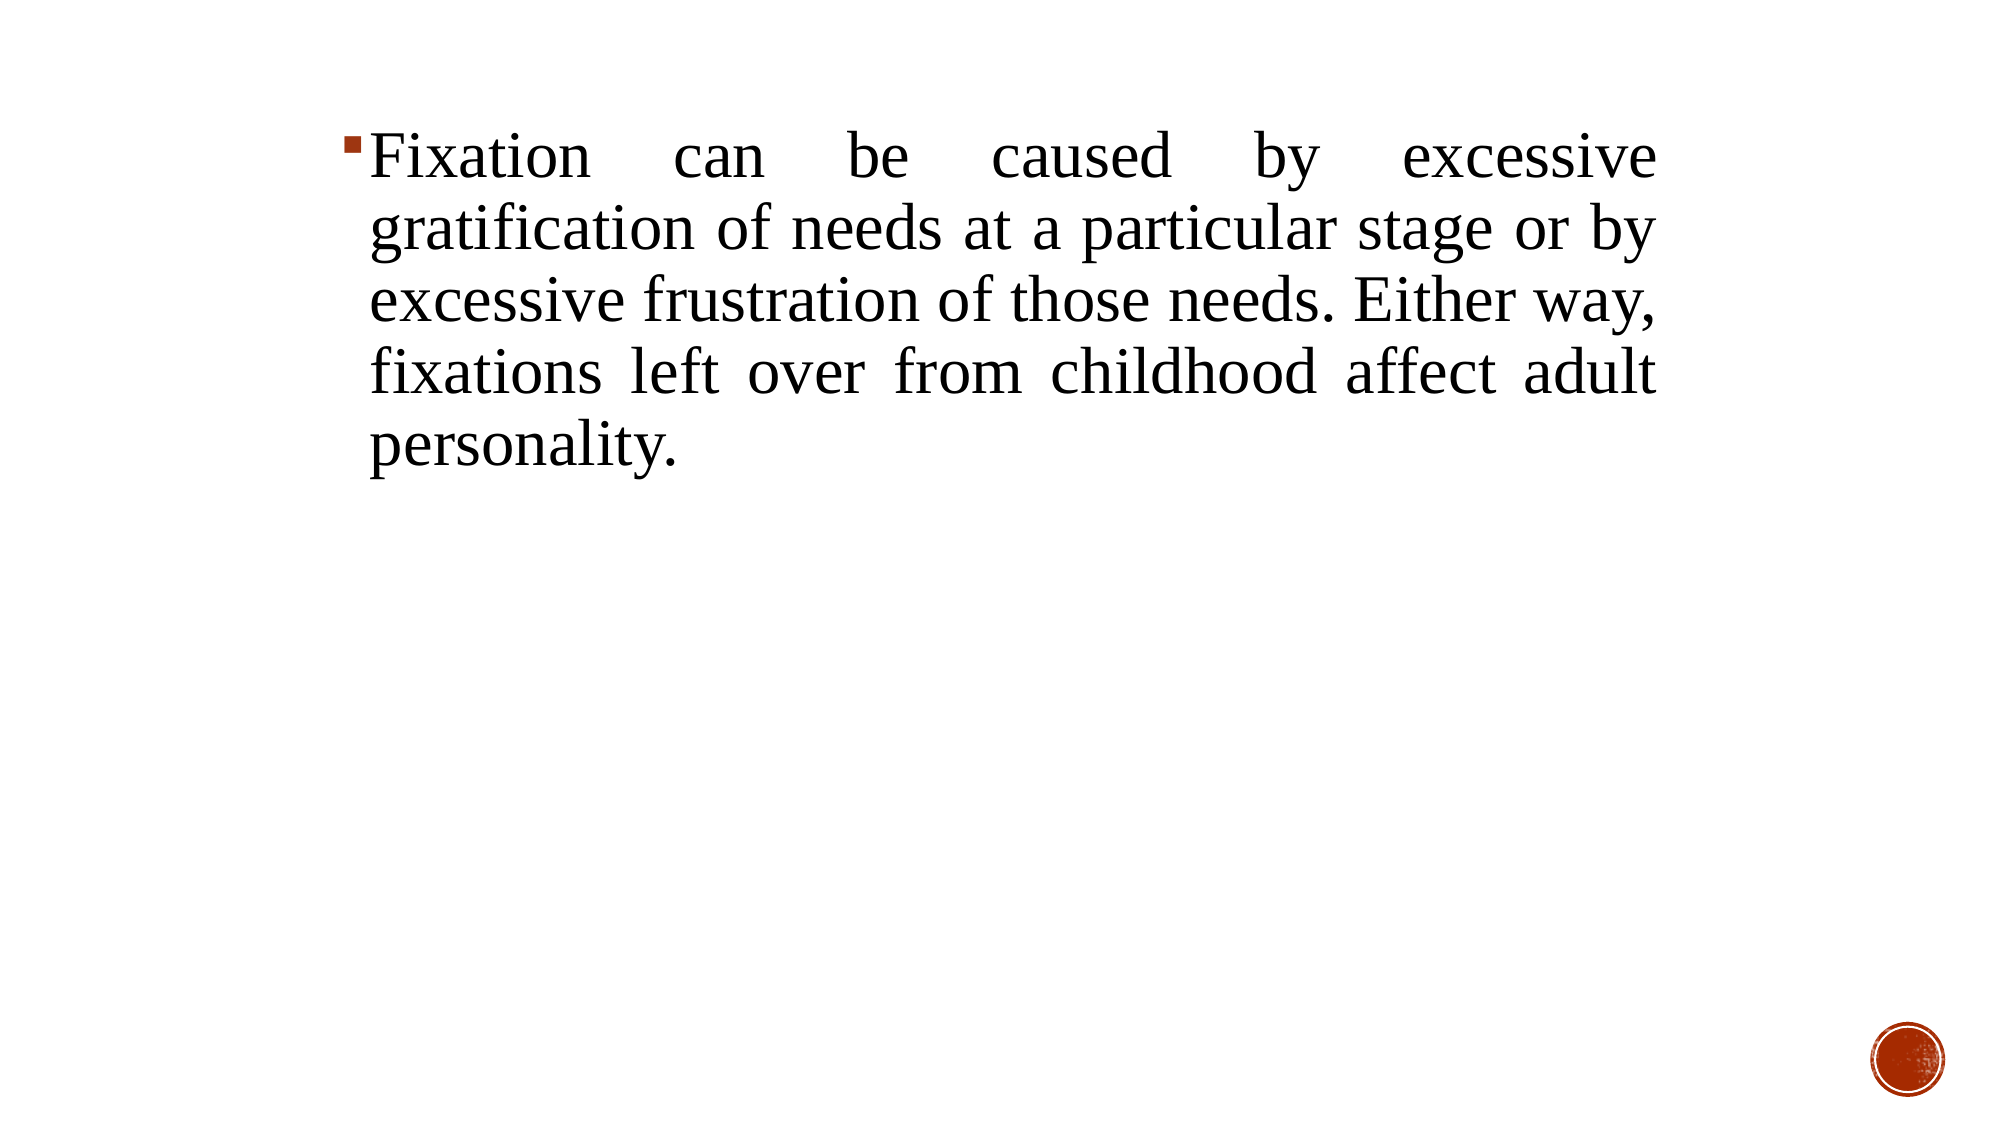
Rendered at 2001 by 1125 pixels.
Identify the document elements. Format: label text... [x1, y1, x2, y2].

list Fixation can be caused by excessive gratification of needs at a particular stage or by excessive frustration of those needs. Either way, fixations left over from childhood affect adult personality. [324, 112, 1675, 1005]
